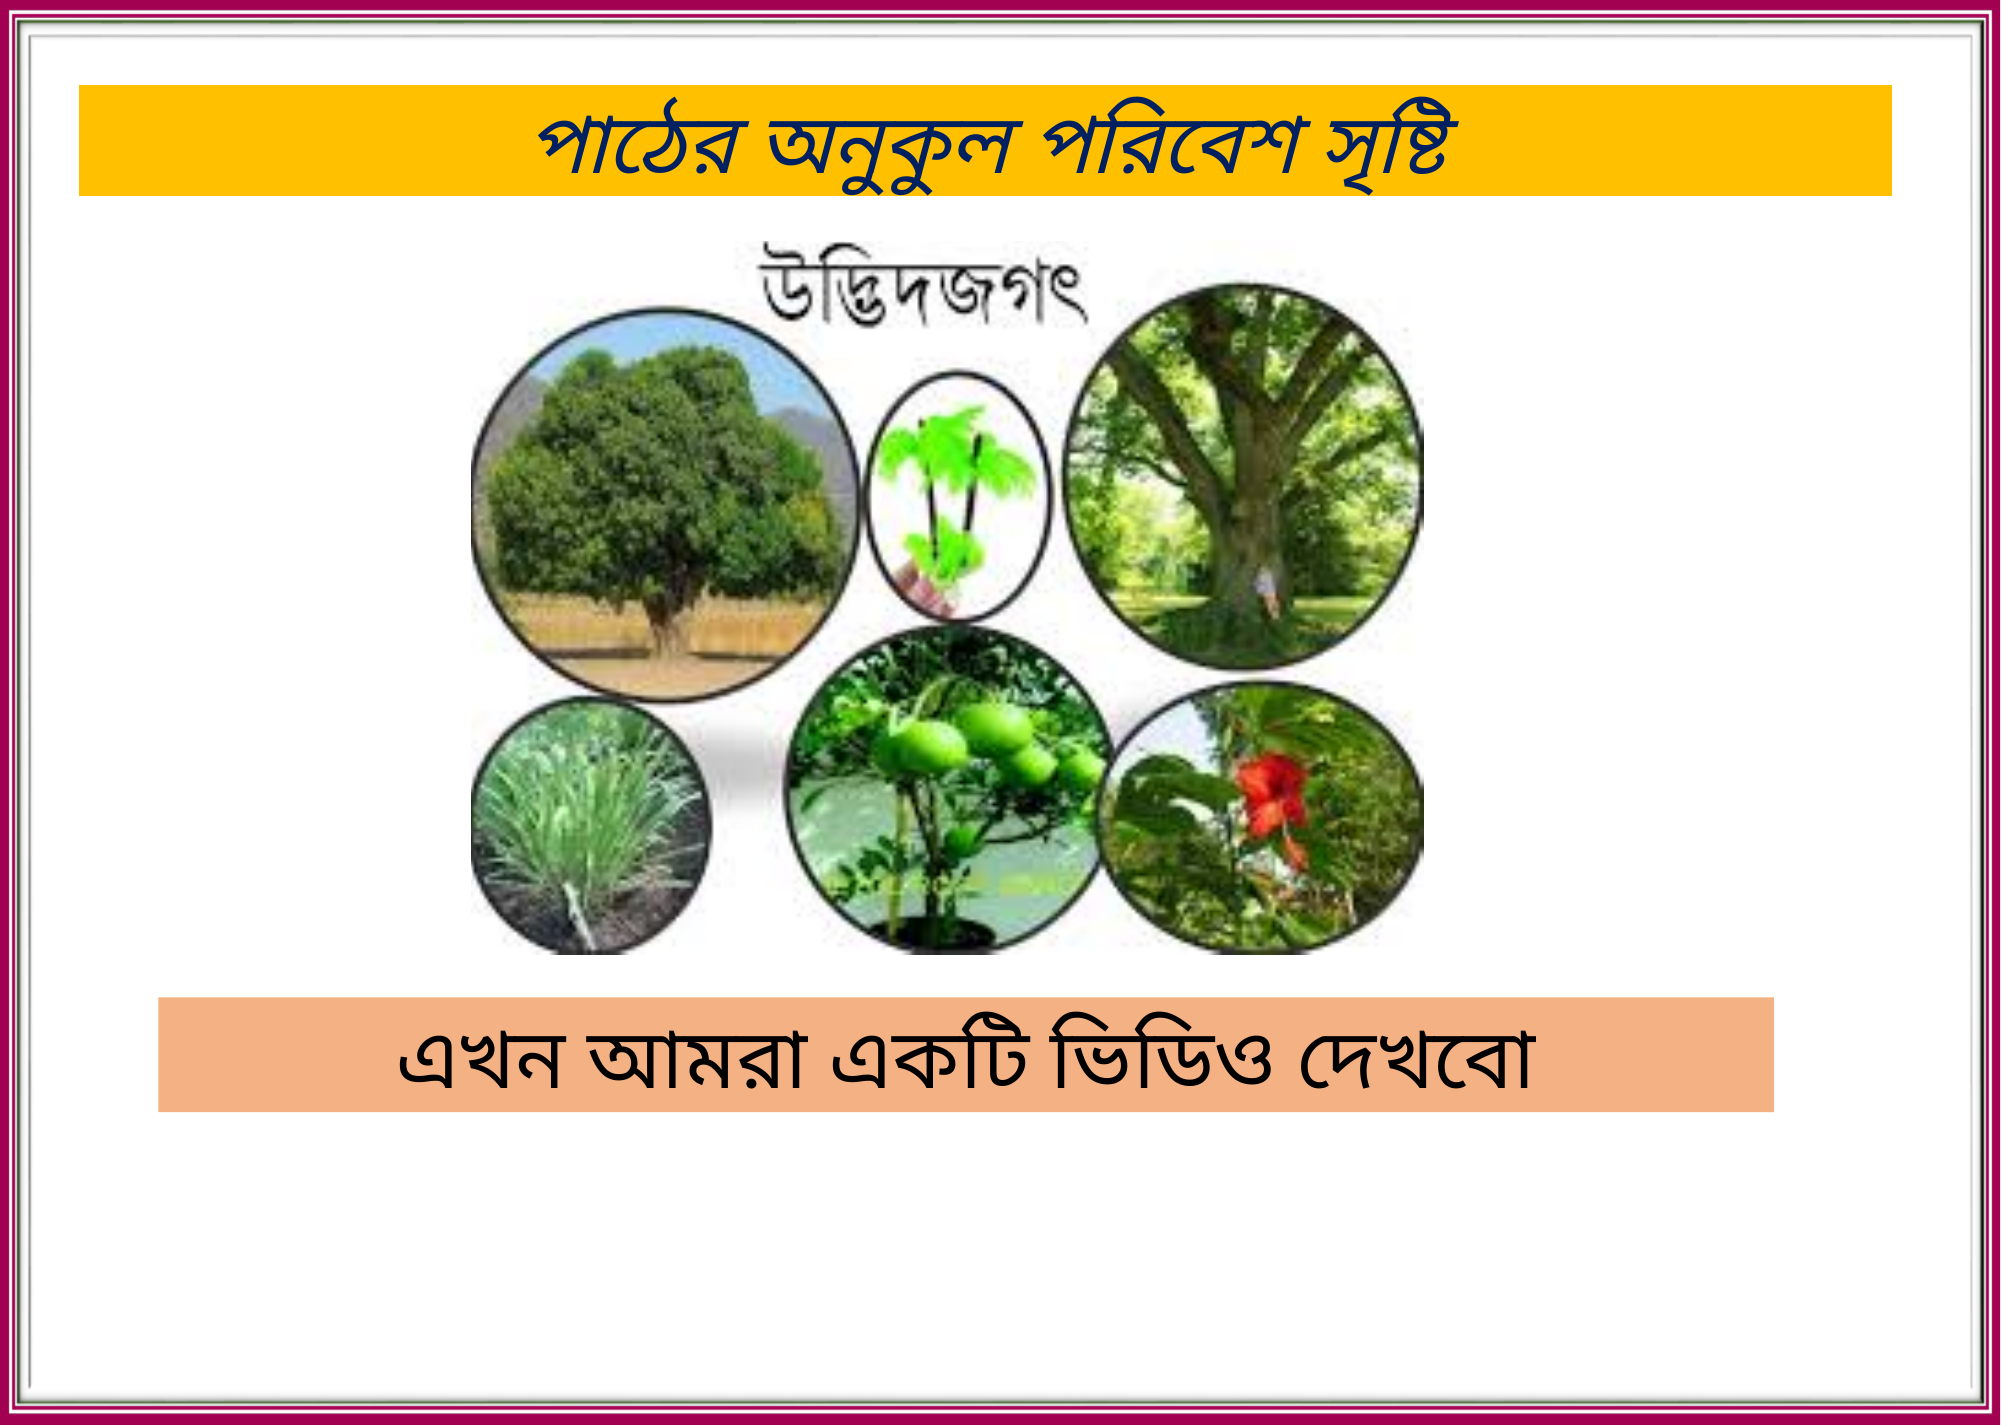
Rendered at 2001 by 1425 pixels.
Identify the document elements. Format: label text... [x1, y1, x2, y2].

text_box এখন আমরা একটি ভিডিও দেখবো [158, 997, 1774, 1113]
text_box পাঠের অনুকুল পরিবেশ সৃষ্টি [76, 82, 1895, 199]
picture [0, 0, 2001, 1425]
